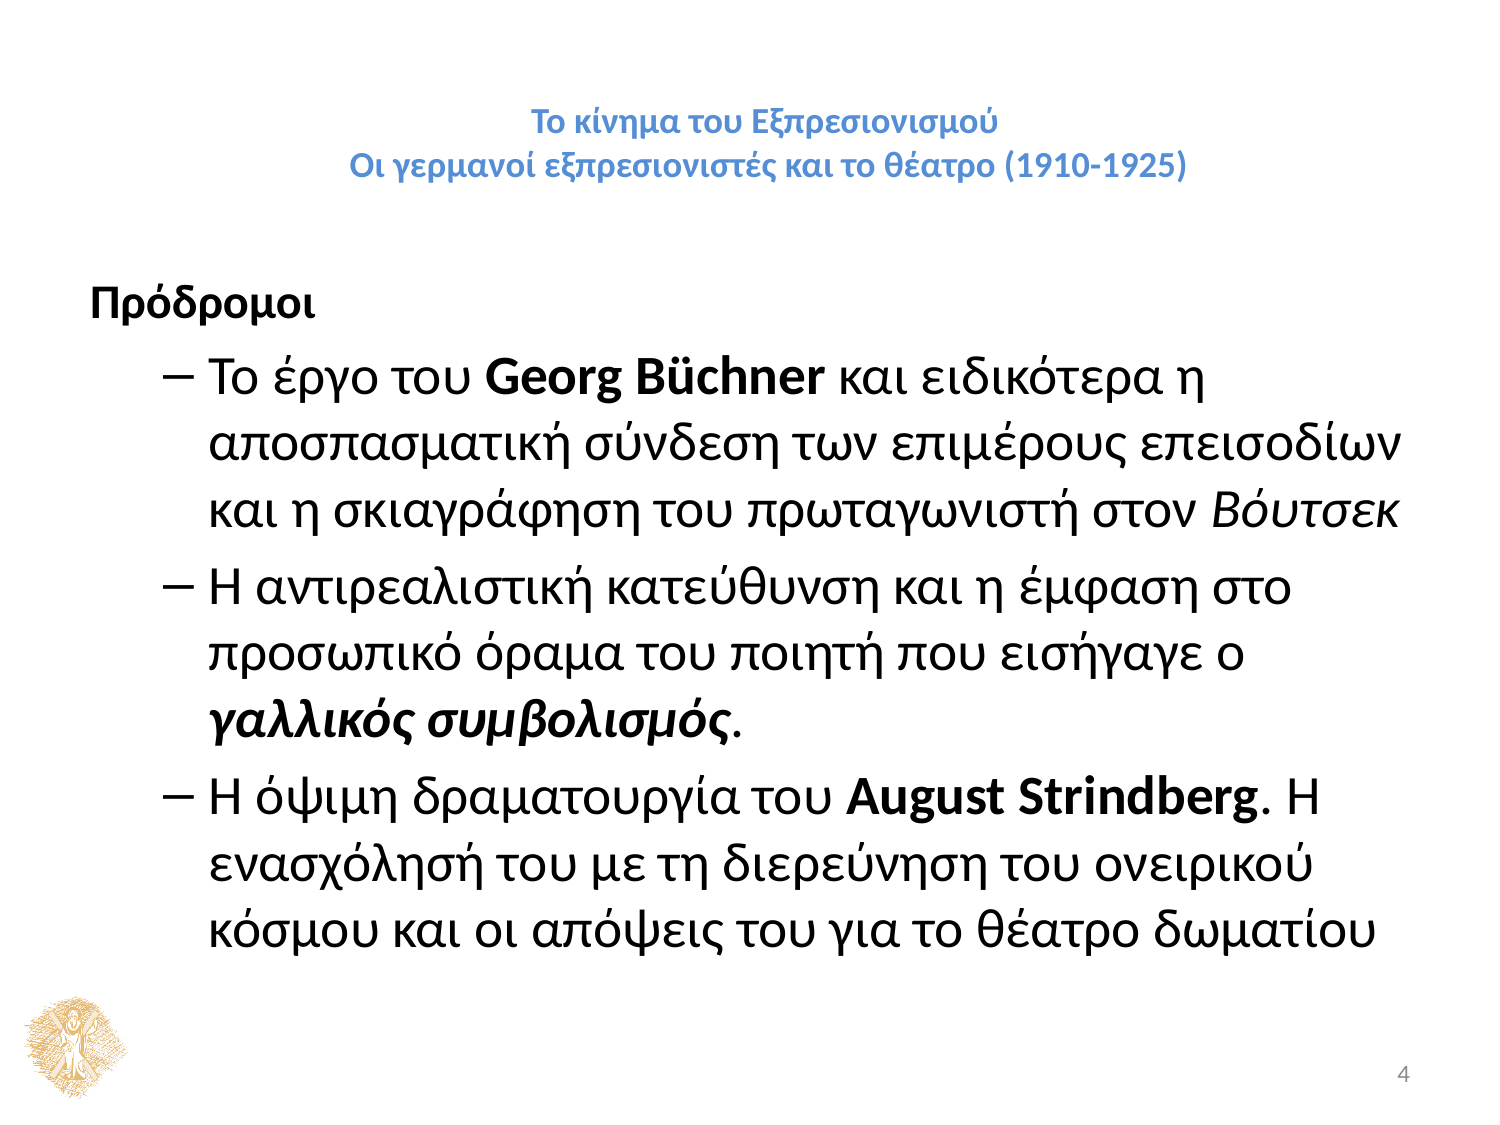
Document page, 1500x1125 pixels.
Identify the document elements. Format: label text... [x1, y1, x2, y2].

list Πρόδρομοι Το έργο του Georg Büchner και ειδικότερα η αποσπασματική σύνδεση των επιμέρους επεισοδίων και η σκιαγράφηση του πρωταγωνιστή στον Βόυτσεκ Η αντιρεαλιστική κατεύθυνση και η έμφαση στο προσωπικό όραμα του ποιητή που εισήγαγε ο γαλλικός συμβολισμός. Η όψιμη δραματουργία του August Strindberg. Η ενασχόλησή του με τη διερεύνηση του ονειρικού κόσμου και οι απόψεις του για το θέατρο δωματίου [75, 262, 1425, 1005]
picture [17, 986, 137, 1103]
title Το κίνημα του Εξπρεσιονισμού Οι γερμανοί εξπρεσιονιστές και το θέατρο (1910-1925) [75, 45, 1425, 233]
slide_number 4 [1074, 1042, 1425, 1103]
